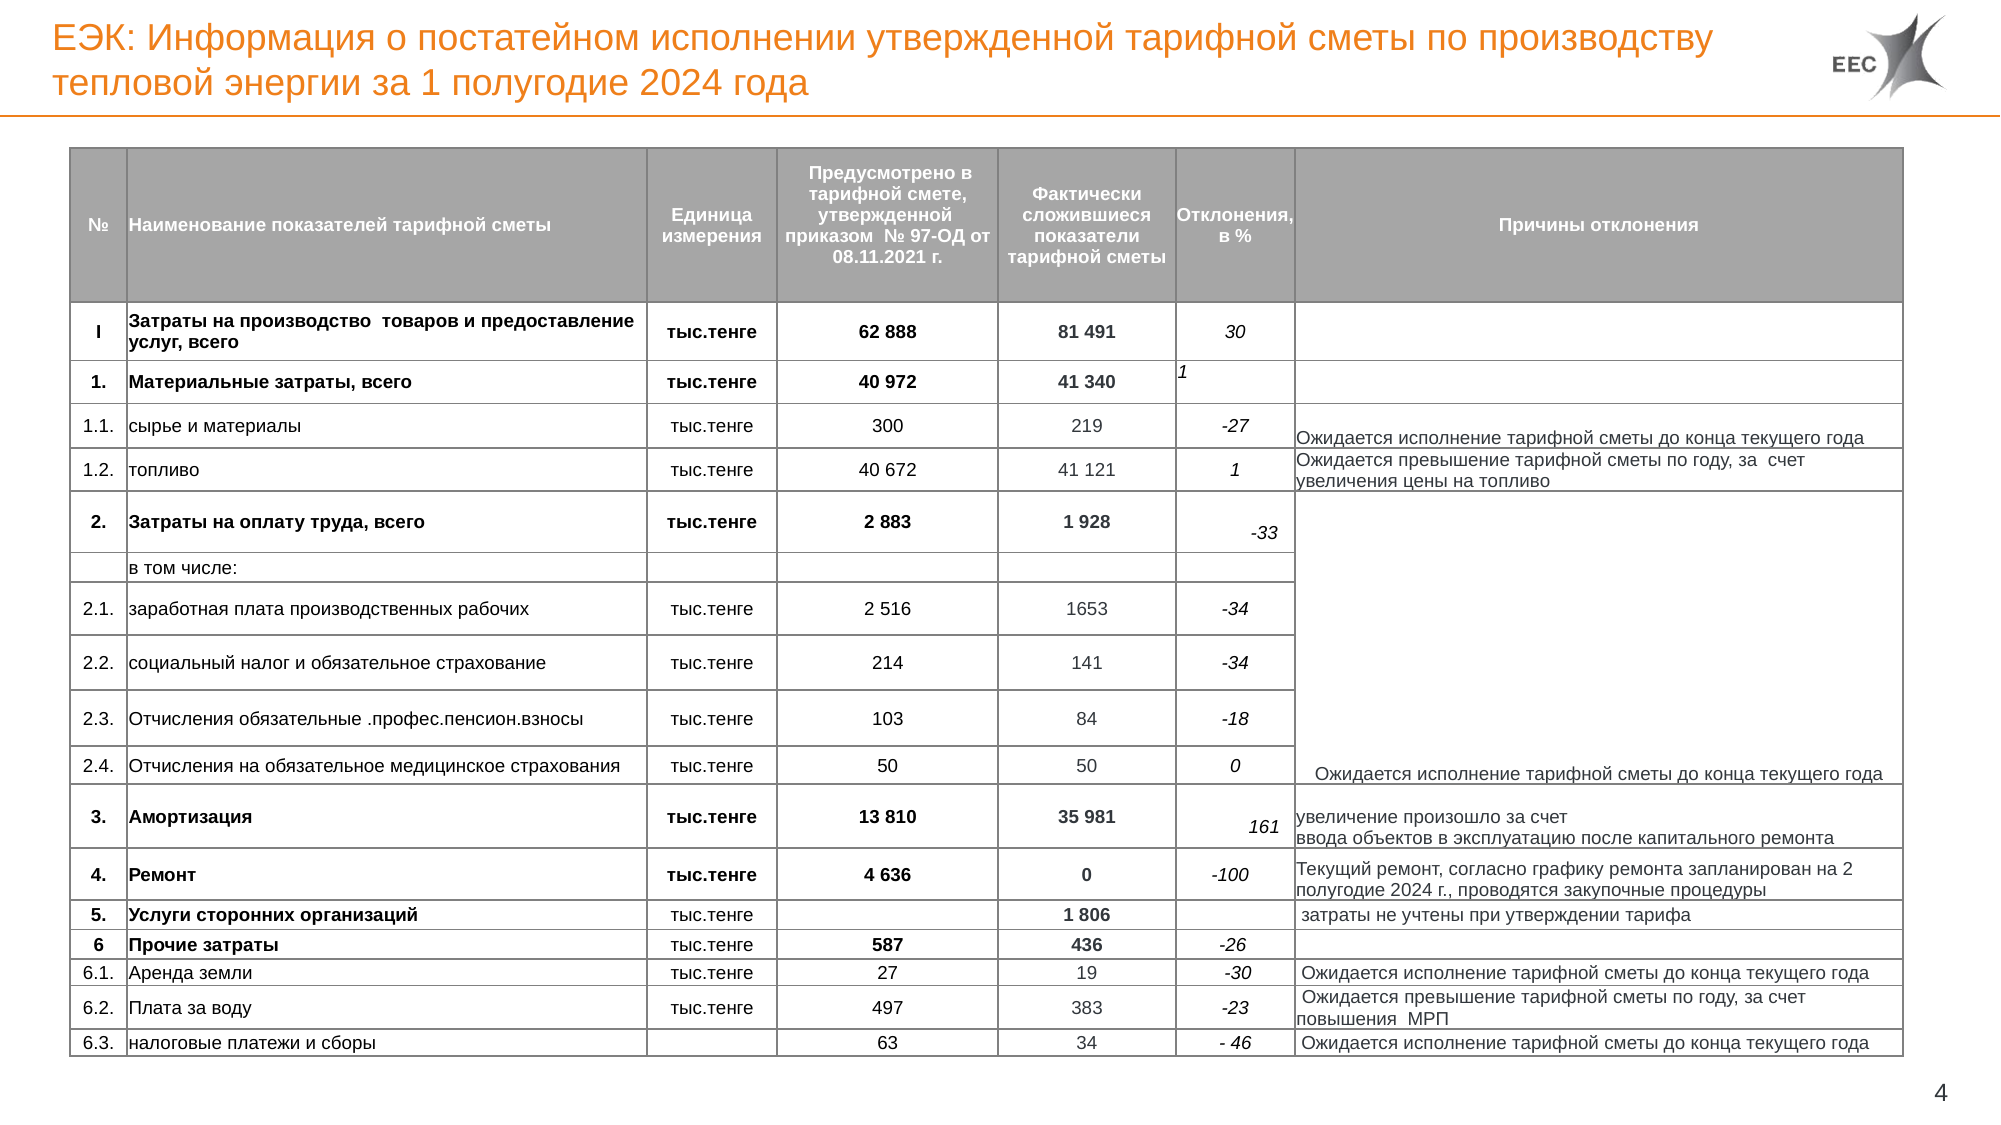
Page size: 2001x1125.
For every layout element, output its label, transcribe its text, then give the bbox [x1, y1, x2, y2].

table_header Наименование показателей тарифной сметы [128, 149, 646, 301]
table_cell -27 [1177, 404, 1294, 447]
table_cell в том числе: [128, 553, 646, 581]
table_cell тыс.тенге [648, 691, 776, 745]
table_cell тыс.тенге [648, 449, 776, 490]
table_cell 6.3. [71, 1030, 126, 1055]
table_cell 214 [778, 636, 997, 689]
table_cell 35 981 [999, 785, 1175, 847]
table_cell 13 810 [778, 785, 997, 847]
table_cell 300 [778, 404, 997, 447]
table_cell 219 [999, 404, 1175, 447]
table_cell [1177, 553, 1294, 581]
table_cell Аренда земли [128, 960, 646, 985]
table_cell 81 491 [999, 303, 1175, 360]
table_cell 2.3. [71, 691, 126, 745]
table_header Предусмотрено в тарифной смете, утвержденной приказом № 97-ОД от 08.11.2021 г. [778, 149, 997, 301]
table_cell тыс.тенге [648, 492, 776, 552]
table_cell 103 [778, 691, 997, 745]
table_cell [648, 553, 776, 581]
table_cell 2 883 [778, 492, 997, 552]
table_cell Материальные затраты, всего [128, 361, 646, 403]
table_cell увеличение произошло за счет ввода объектов в эксплуатацию после капитального ремонта [1296, 785, 1902, 847]
table_cell тыс.тенге [648, 747, 776, 783]
table_header Отклонения, в % [1177, 149, 1294, 301]
table_cell сырье и материалы [128, 404, 646, 447]
table_cell Прочие затраты [128, 930, 646, 958]
table_cell Ожидается исполнение тарифной сметы до конца текущего года [1296, 404, 1902, 447]
table_header Фактически сложившиеся показатели тарифной сметы [999, 149, 1175, 301]
table_cell 436 [999, 930, 1175, 958]
table_cell тыс.тенге [648, 636, 776, 689]
table_cell 1653 [999, 583, 1175, 634]
table_cell 41 121 [999, 449, 1175, 490]
table_cell социальный налог и обязательное страхование [128, 636, 646, 689]
table_cell 1 928 [999, 492, 1175, 552]
table_cell тыс.тенге [648, 785, 776, 847]
table_cell 4 636 [778, 849, 997, 899]
table_cell -23 [1177, 986, 1294, 1028]
table_cell 40 972 [778, 361, 997, 403]
table_cell Ожидается превышение тарифной сметы по году, за счет повышения МРП [1296, 986, 1902, 1028]
table_cell тыс.тенге [648, 361, 776, 403]
table_cell 3. [71, 785, 126, 847]
table_cell Текущий ремонт, согласно графику ремонта запланирован на 2 полугодие 2024 г., проводятся закупочные процедуры [1296, 849, 1902, 899]
table_cell 6.1. [71, 960, 126, 985]
table_cell Ожидается исполнение тарифной сметы до конца текущего года [1296, 1030, 1902, 1055]
table_cell 84 [999, 691, 1175, 745]
table_cell Ремонт [128, 849, 646, 899]
table_cell 141 [999, 636, 1175, 689]
table_cell 161 [1177, 785, 1294, 847]
table_header № [71, 149, 126, 301]
table_cell 0 [999, 849, 1175, 899]
table_cell -100 [1177, 849, 1294, 899]
table_cell 2.1. [71, 583, 126, 634]
table_cell Затраты на производство товаров и предоставление услуг, всего [128, 303, 646, 360]
table_cell 50 [999, 747, 1175, 783]
table_cell 30 [1177, 303, 1294, 360]
table_cell [648, 1030, 776, 1055]
table_cell 2 516 [778, 583, 997, 634]
table_cell тыс.тенге [648, 849, 776, 899]
table_cell 4. [71, 849, 126, 899]
table_cell тыс.тенге [648, 960, 776, 985]
table_cell 1 806 [999, 901, 1175, 929]
table_cell затраты не учтены при утверждении тарифа [1296, 901, 1902, 929]
table_cell -18 [1177, 691, 1294, 745]
table_cell Ожидается исполнение тарифной сметы до конца текущего года [1296, 492, 1902, 783]
table_cell 41 340 [999, 361, 1175, 403]
table_cell 383 [999, 986, 1175, 1028]
table_cell [1296, 303, 1902, 360]
table_cell I [71, 303, 126, 360]
picture [1819, 4, 1959, 106]
table_cell Плата за воду [128, 986, 646, 1028]
table_cell тыс.тенге [648, 303, 776, 360]
table_cell Затраты на оплату труда, всего [128, 492, 646, 552]
table_cell налоговые платежи и сборы [128, 1030, 646, 1055]
table_cell тыс.тенге [648, 404, 776, 447]
table_cell 6 [71, 930, 126, 958]
table_cell 27 [778, 960, 997, 985]
table_cell 50 [778, 747, 997, 783]
table_cell 587 [778, 930, 997, 958]
table_cell [999, 553, 1175, 581]
table_cell 0 [1177, 747, 1294, 783]
table_cell -34 [1177, 636, 1294, 689]
table_cell Ожидается превышение тарифной сметы по году, за счет увеличения цены на топливо [1296, 449, 1902, 490]
table_cell 1.2. [71, 449, 126, 490]
table_cell Услуги сторонних организаций [128, 901, 646, 929]
table_cell 63 [778, 1030, 997, 1055]
table_cell тыс.тенге [648, 930, 776, 958]
table_cell [1296, 930, 1902, 958]
table_cell [1177, 901, 1294, 929]
table_cell Отчисления обязательные .профес.пенсион.взносы [128, 691, 646, 745]
table_cell -33 [1177, 492, 1294, 552]
table_cell топливо [128, 449, 646, 490]
table_cell тыс.тенге [648, 901, 776, 929]
table_cell 62 888 [778, 303, 997, 360]
table_cell тыс.тенге [648, 583, 776, 634]
table_cell -30 [1177, 960, 1294, 985]
table_header Причины отклонения [1296, 149, 1902, 301]
table_cell 1 [1177, 449, 1294, 490]
table_cell [778, 901, 997, 929]
table_cell Ожидается исполнение тарифной сметы до конца текущего года [1296, 960, 1902, 985]
table_header Единица измерения [648, 149, 776, 301]
table_cell заработная плата производственных рабочих [128, 583, 646, 634]
table_cell 2.2. [71, 636, 126, 689]
table_cell 2.4. [71, 747, 126, 783]
table_cell 34 [999, 1030, 1175, 1055]
table_cell - 46 [1177, 1030, 1294, 1055]
table_cell Амортизация [128, 785, 646, 847]
table_cell 40 672 [778, 449, 997, 490]
table_cell [71, 553, 126, 581]
table_cell [778, 553, 997, 581]
table_cell 2. [71, 492, 126, 552]
table_cell 497 [778, 986, 997, 1028]
table_cell 1.1. [71, 404, 126, 447]
table_cell 1. [71, 361, 126, 403]
table_cell -34 [1177, 583, 1294, 634]
table_cell Отчисления на обязательное медицинское страхования [128, 747, 646, 783]
table_cell 6.2. [71, 986, 126, 1028]
table_cell -26 [1177, 930, 1294, 958]
table_cell [1296, 361, 1902, 403]
table_cell тыс.тенге [648, 986, 776, 1028]
table_cell 19 [999, 960, 1175, 985]
table_cell 5. [71, 901, 126, 929]
table_cell 1 [1177, 361, 1294, 403]
title ЕЭК: Информация о постатейном исполнении утвержденной тарифной сметы по производству тепловой энергии за 1 полугодие 2024 года [52, 0, 1788, 116]
